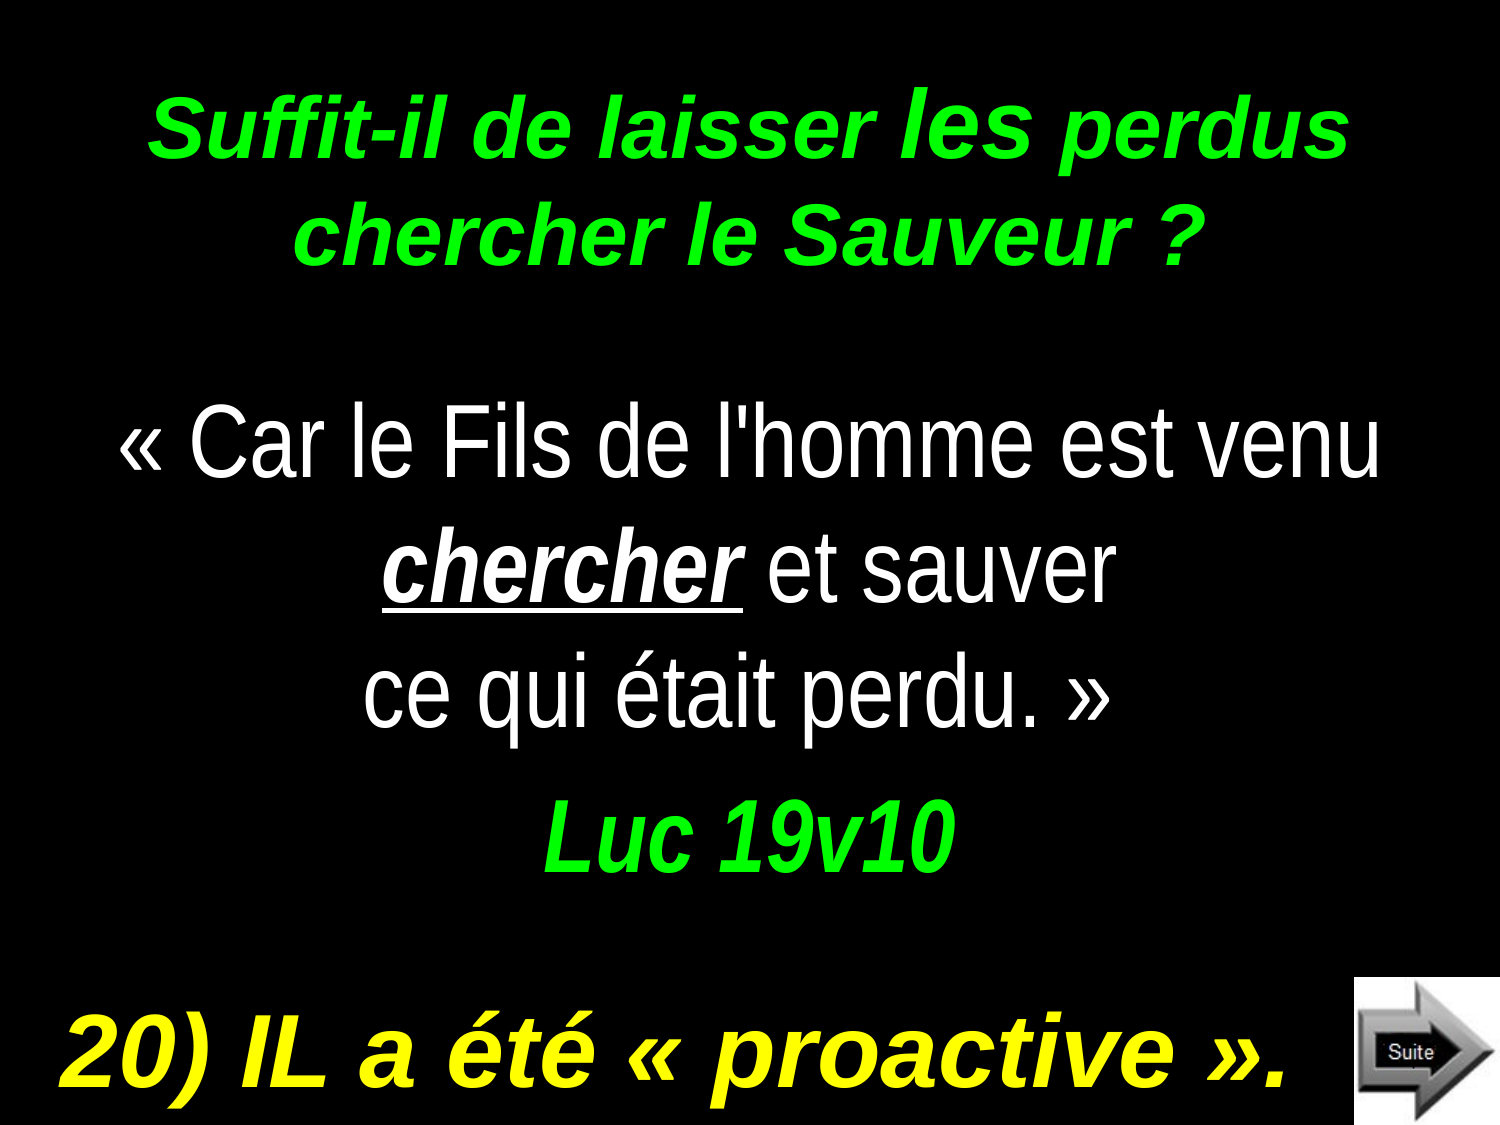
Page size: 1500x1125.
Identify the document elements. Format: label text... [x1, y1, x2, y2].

list 20) IL a été « proactive ». [1, 975, 1353, 1125]
picture [1354, 977, 1500, 1125]
title Suffit-il de laisser les perdus chercher le Sauveur ? [0, 52, 1500, 290]
list « Car le Fils de l'homme est venu chercher et sauver ce qui était perdu. » Luc 19v10 [0, 290, 1500, 976]
